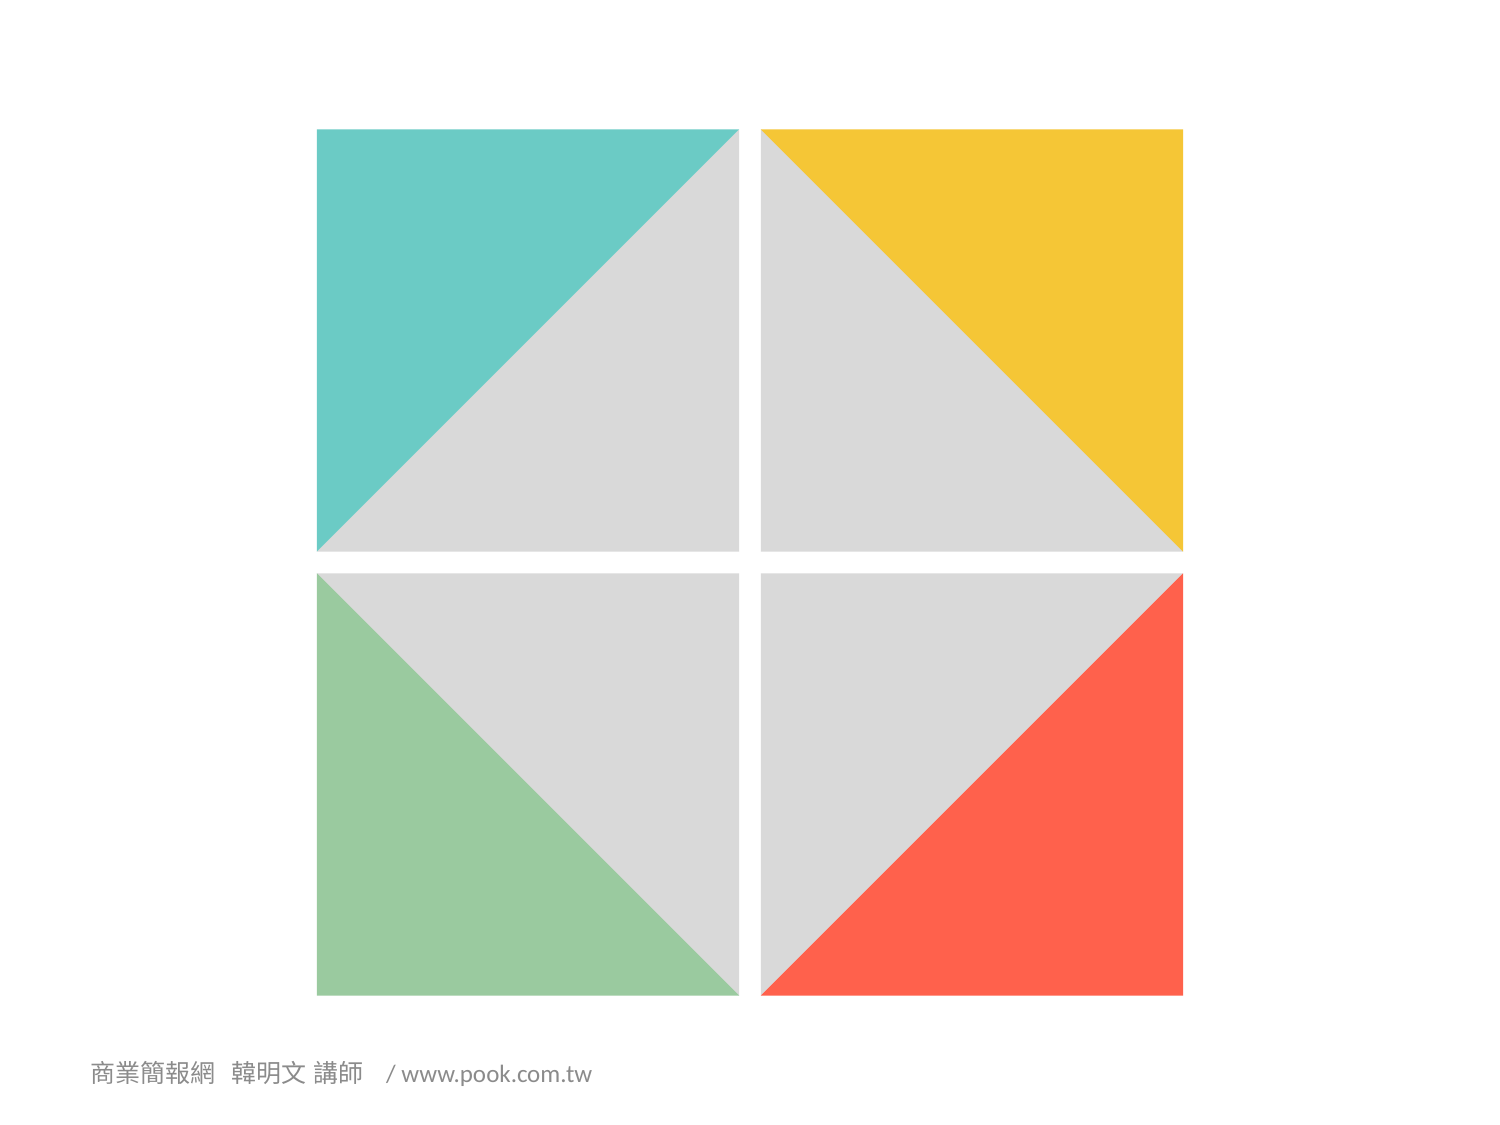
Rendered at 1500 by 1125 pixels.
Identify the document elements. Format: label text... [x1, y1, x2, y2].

text_box [758, 571, 1181, 996]
text_box [314, 571, 742, 998]
text_box [758, 571, 1186, 998]
text_box [314, 127, 742, 554]
footer 商業簡報網 韓明文 講師 / www.pook.com.tw [75, 1042, 608, 1103]
text_box [319, 129, 742, 554]
text_box [758, 127, 1186, 554]
text_box [758, 129, 1181, 554]
text_box [319, 571, 742, 996]
